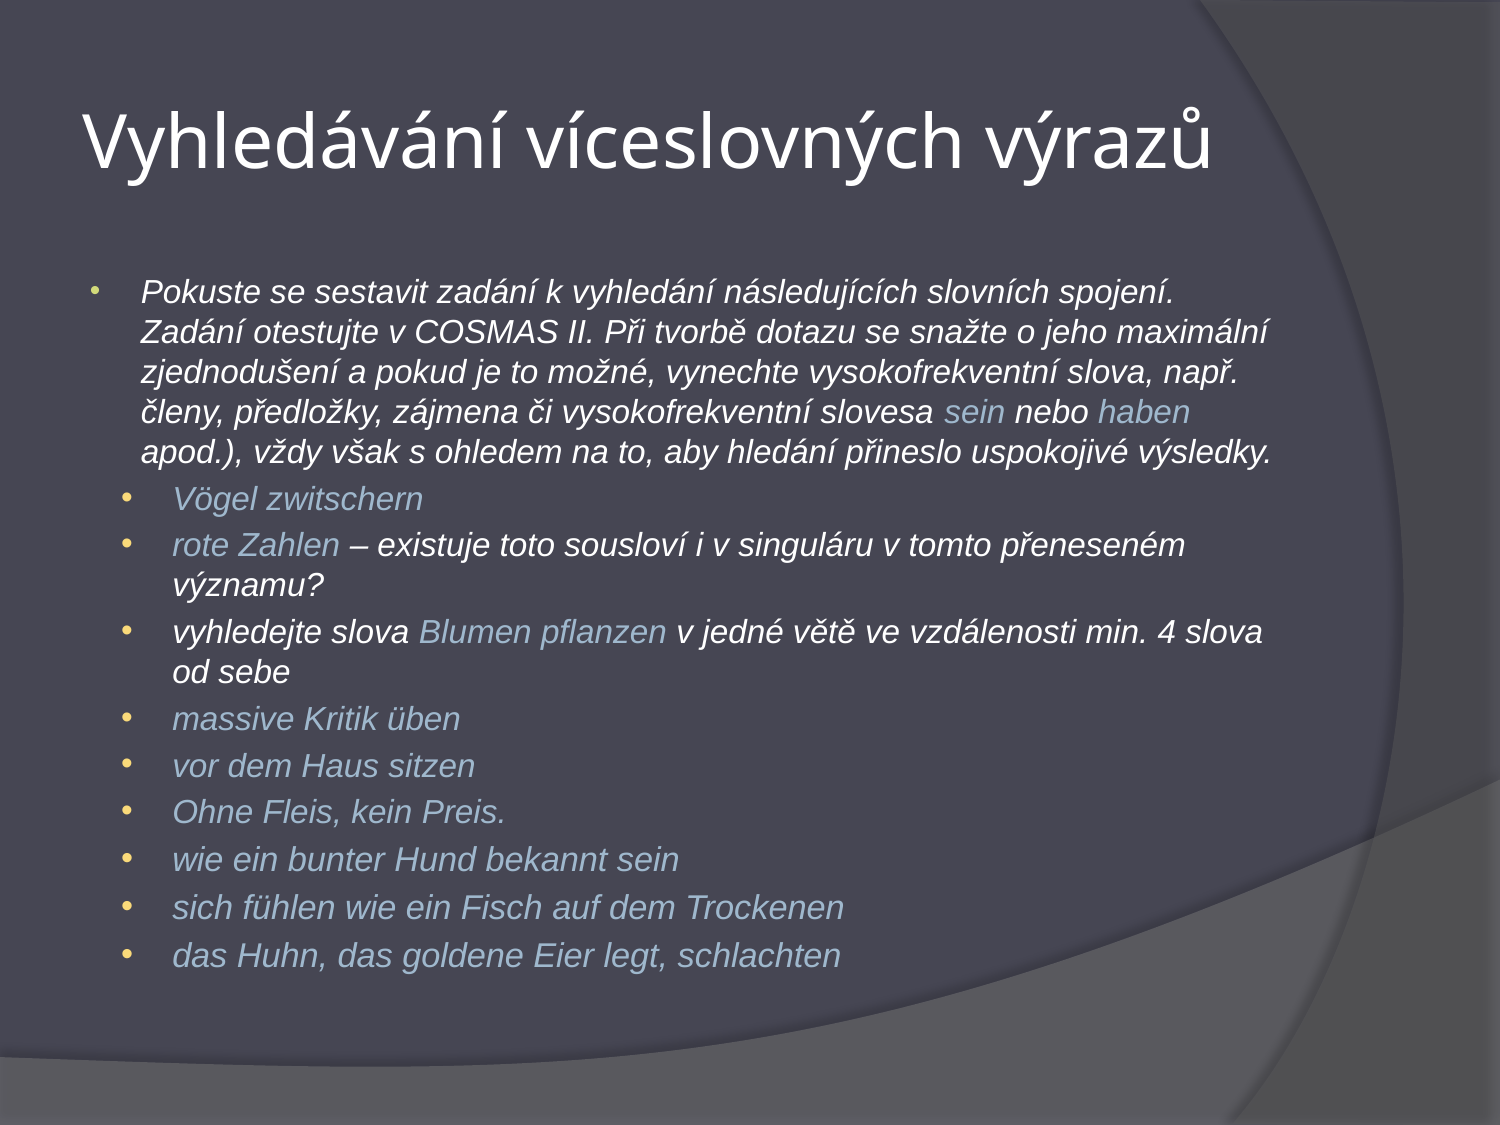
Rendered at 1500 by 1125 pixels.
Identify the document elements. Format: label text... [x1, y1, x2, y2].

title Vyhledávání víceslovných výrazů [75, 45, 1300, 233]
list Pokuste se sestavit zadání k vyhledání následujících slovních spojení. Zadání otestujte v COSMAS II. Při tvorbě dotazu se snažte o jeho maximální zjednodušení a pokud je to možné, vynechte vysokofrekventní slova, např. členy, předložky, zájmena či vysokofrekventní slovesa sein nebo haben apod.), vždy však s ohledem na to, aby hledání přineslo uspokojivé výsledky. Vögel zwitschern rote Zahlen – existuje toto sousloví i v singuláru v tomto přeneseném významu? vyhledejte slova Blumen pflanzen v jedné větě ve vzdálenosti min. 4 slova od sebe massive Kritik üben vor dem Haus sitzen Ohne Fleis, kein Preis. wie ein bunter Hund bekannt sein sich fühlen wie ein Fisch auf dem Trockenen das Huhn, das goldene Eier legt, schlachten [75, 262, 1300, 1005]
